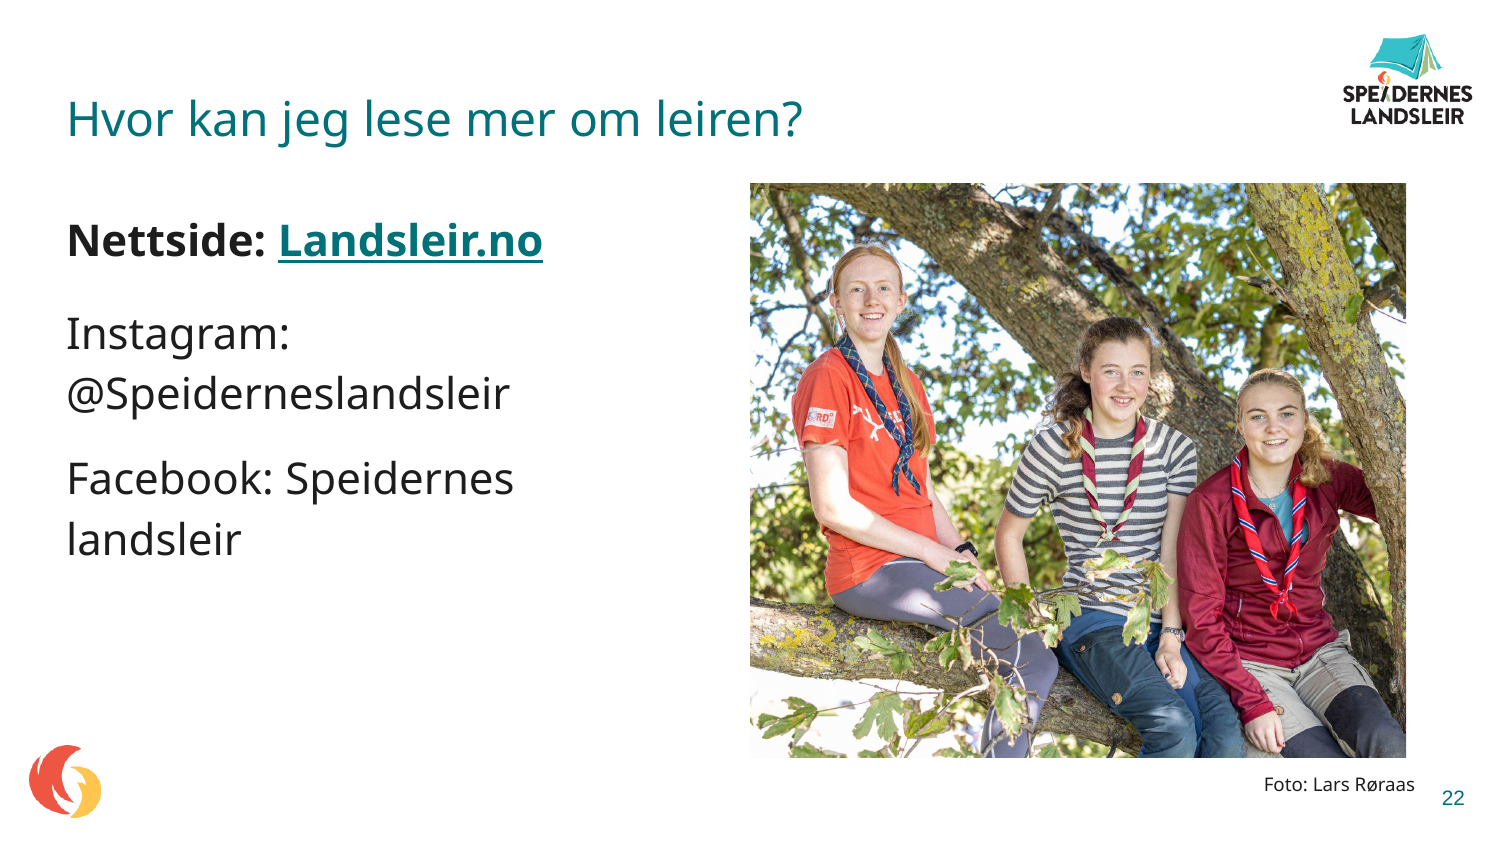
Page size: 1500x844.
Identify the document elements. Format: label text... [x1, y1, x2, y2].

title Hvor kan jeg lese mer om leiren? [51, 72, 1449, 167]
slide_number ‹#› [1389, 764, 1480, 830]
picture [0, 0, 1500, 844]
text_box Foto: Lars Røraas [1248, 757, 1438, 807]
list Nettside: Landsleir.no Instagram: @Speiderneslandsleir Facebook: Speidernes landsleir [51, 189, 708, 735]
